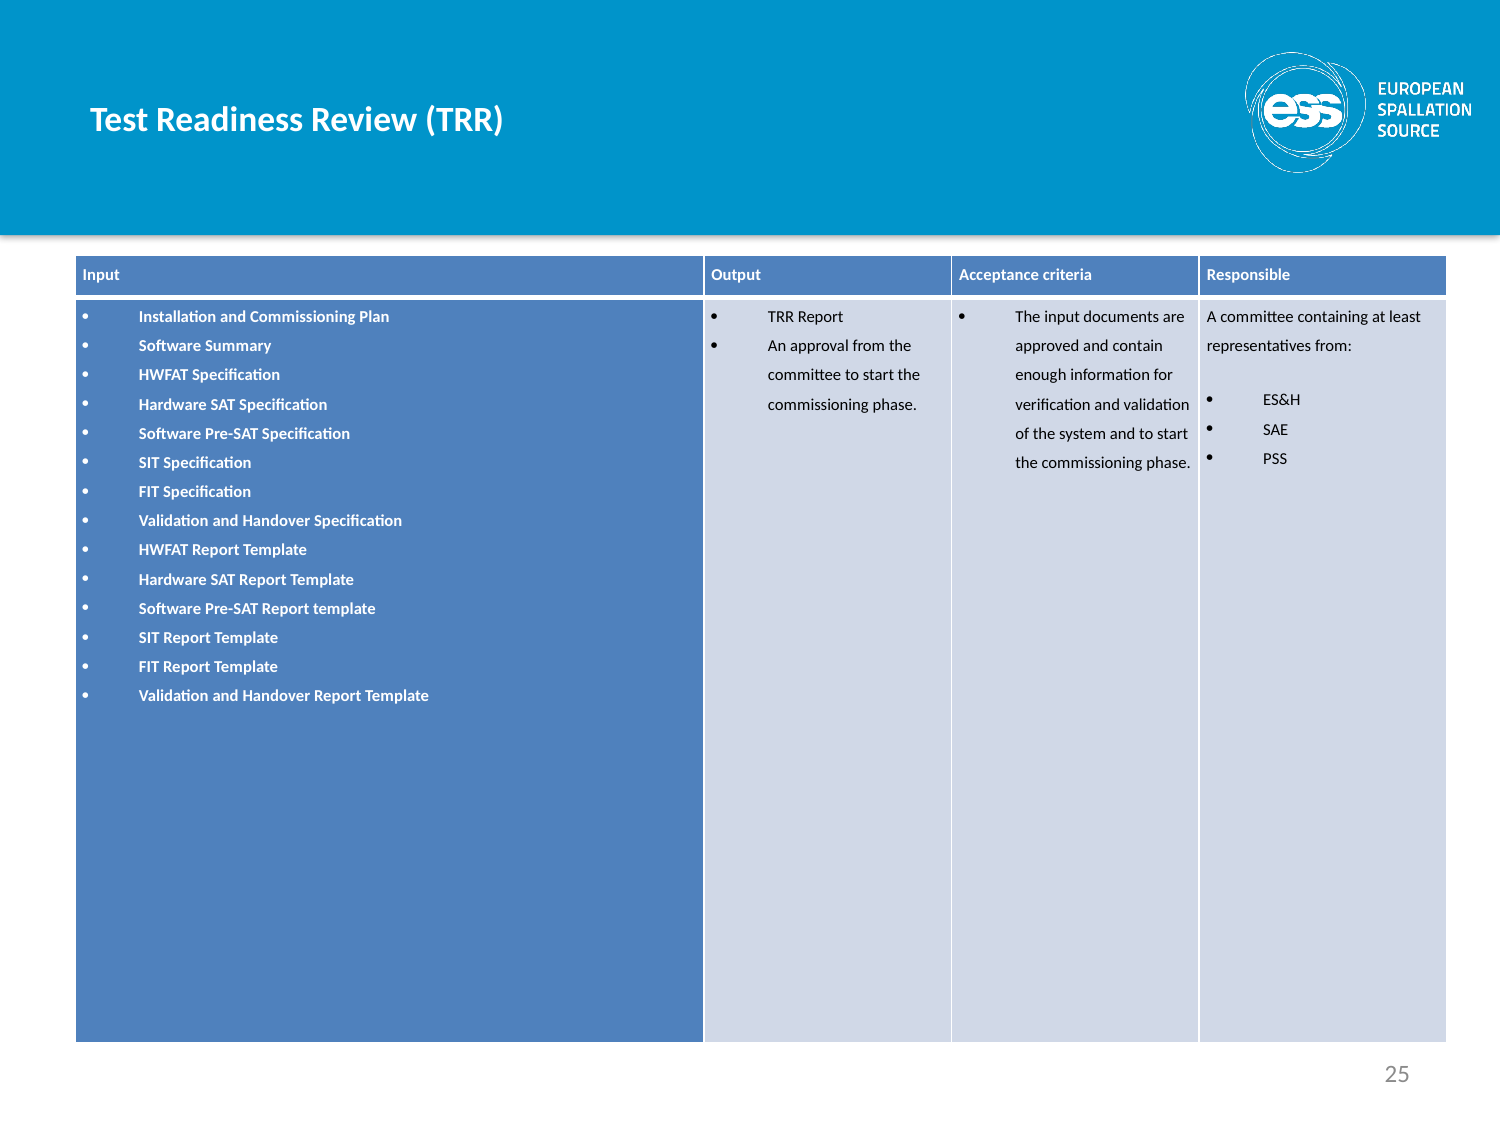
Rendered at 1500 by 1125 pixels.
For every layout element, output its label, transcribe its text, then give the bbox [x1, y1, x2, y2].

table_cell Installation and Commissioning Plan Software Summary HWFAT Specification Hardware SAT Specification Software Pre-SAT Specification SIT Specification FIT Specification Validation and Handover Specification HWFAT Report Template Hardware SAT Report Template Software Pre-SAT Report template SIT Report Template FIT Report Template Validation and Handover Report Template [76, 300, 703, 1042]
table_cell The input documents are approved and contain enough information for verification and validation of the system and to start the commissioning phase. [952, 300, 1198, 1042]
picture [1400, 83, 1407, 94]
title Test Readiness Review (TRR) [75, 45, 1247, 233]
picture [1443, 86, 1450, 93]
picture [1398, 109, 1406, 115]
picture [1423, 83, 1430, 94]
table_header Output [705, 256, 951, 295]
table_cell TRR Report An approval from the committee to start the commissioning phase. [705, 300, 951, 1042]
picture [1409, 104, 1415, 115]
table_header Input [76, 256, 703, 295]
picture [1422, 125, 1428, 134]
table_cell A committee containing at least representatives from: ES&H SAE PSS [1200, 300, 1446, 1042]
table_header Acceptance criteria [952, 256, 1198, 295]
picture [1389, 104, 1393, 115]
table_header Responsible [1200, 256, 1446, 295]
picture [1454, 83, 1458, 94]
picture [1432, 125, 1438, 136]
picture [1264, 94, 1342, 127]
slide_number 25 [1074, 1042, 1425, 1103]
picture [1379, 83, 1385, 94]
picture [1436, 104, 1444, 115]
picture [1418, 104, 1423, 115]
